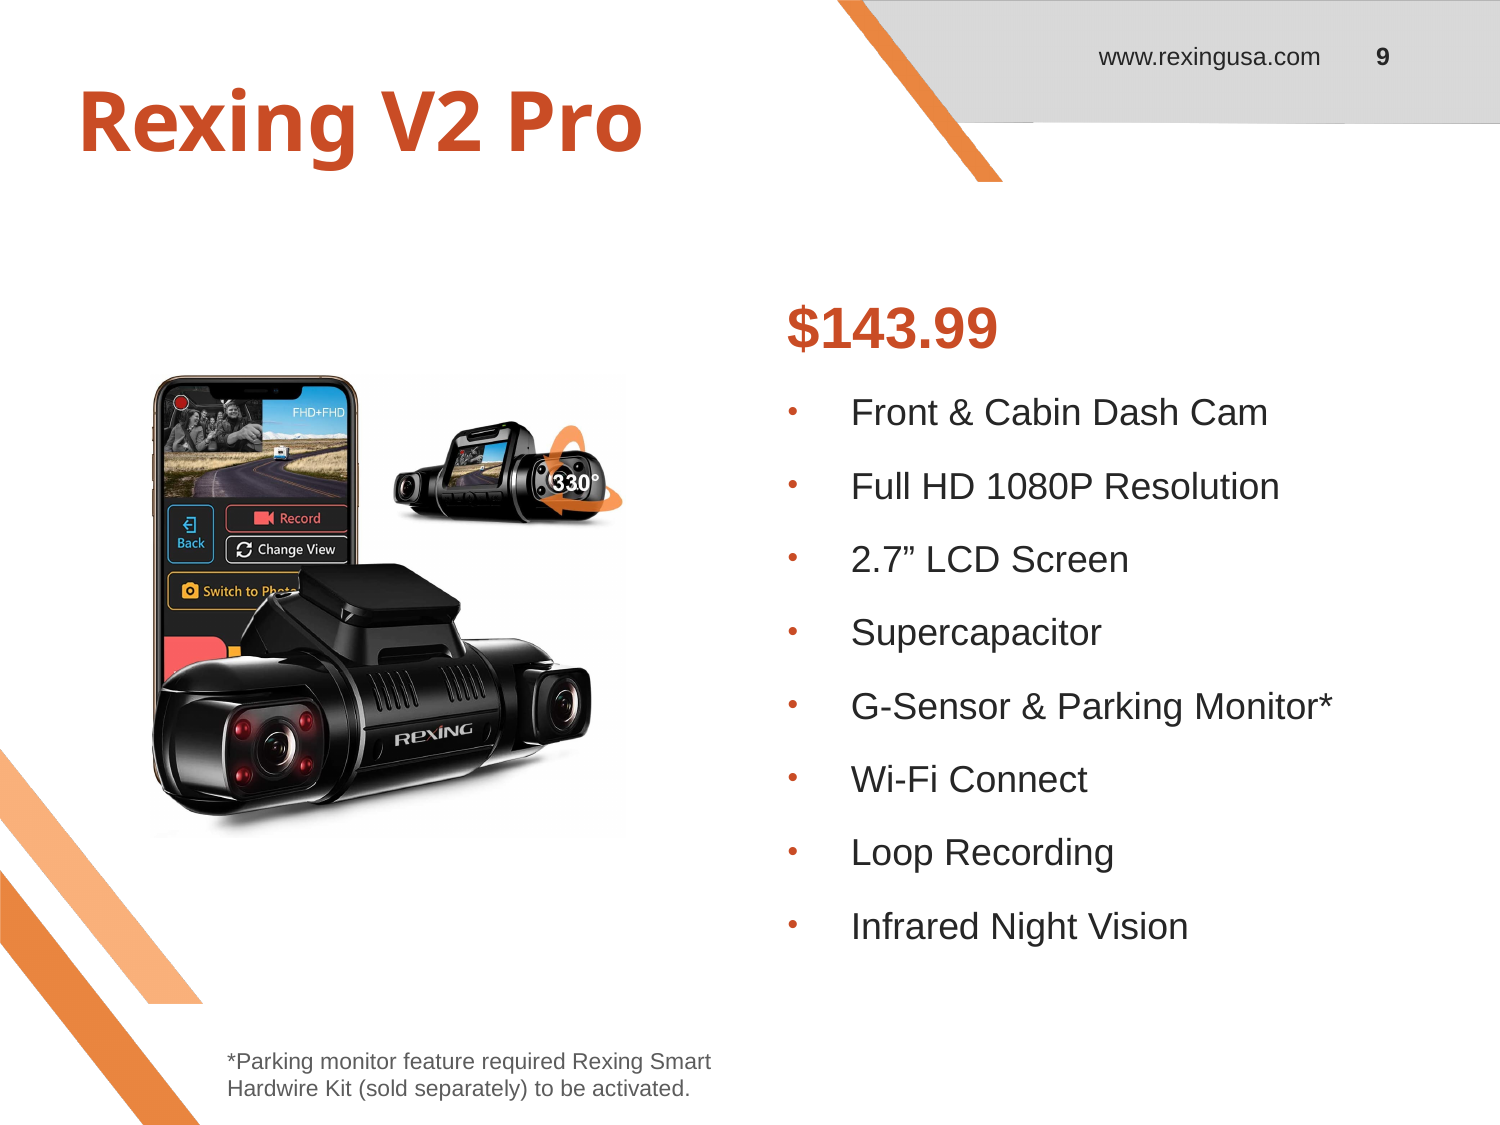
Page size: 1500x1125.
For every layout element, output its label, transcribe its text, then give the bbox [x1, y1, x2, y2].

text_box *Parking monitor feature required Rexing Smart Hardwire Kit (sold separately) to be activated. [212, 1039, 768, 1109]
title Rexing V2 Pro [76, 62, 838, 174]
footer www.rexingusa.com [950, 28, 1337, 78]
list $143.99 Front & Cabin Dash Cam Full HD 1080P Resolution 2.7” LCD Screen Supercapacitor G-Sensor & Parking Monitor* Wi-Fi Connect Loop Recording Infrared Night Vision [762, 282, 1425, 1025]
picture [837, 0, 1500, 182]
slide_number 9 [1341, 28, 1425, 78]
picture [0, 374, 626, 1125]
